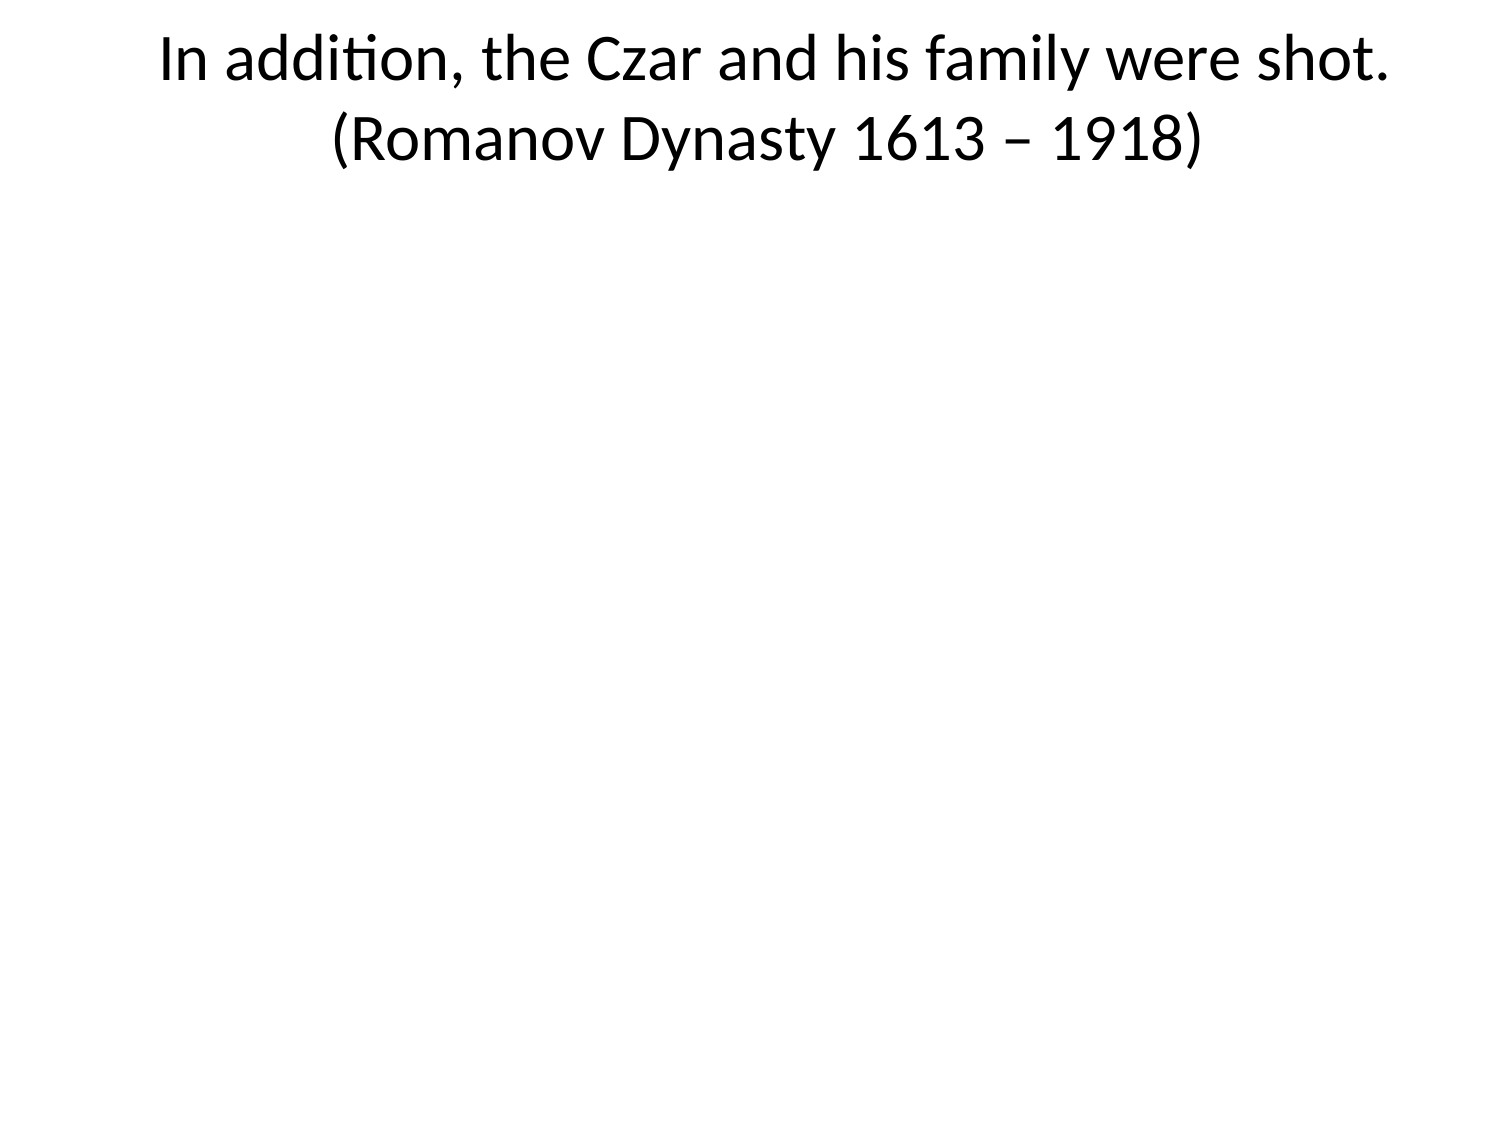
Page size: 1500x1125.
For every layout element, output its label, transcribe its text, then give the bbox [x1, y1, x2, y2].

title In addition, the Czar and his family were shot. (Romanov Dynasty 1613 – 1918) [0, 0, 1500, 188]
